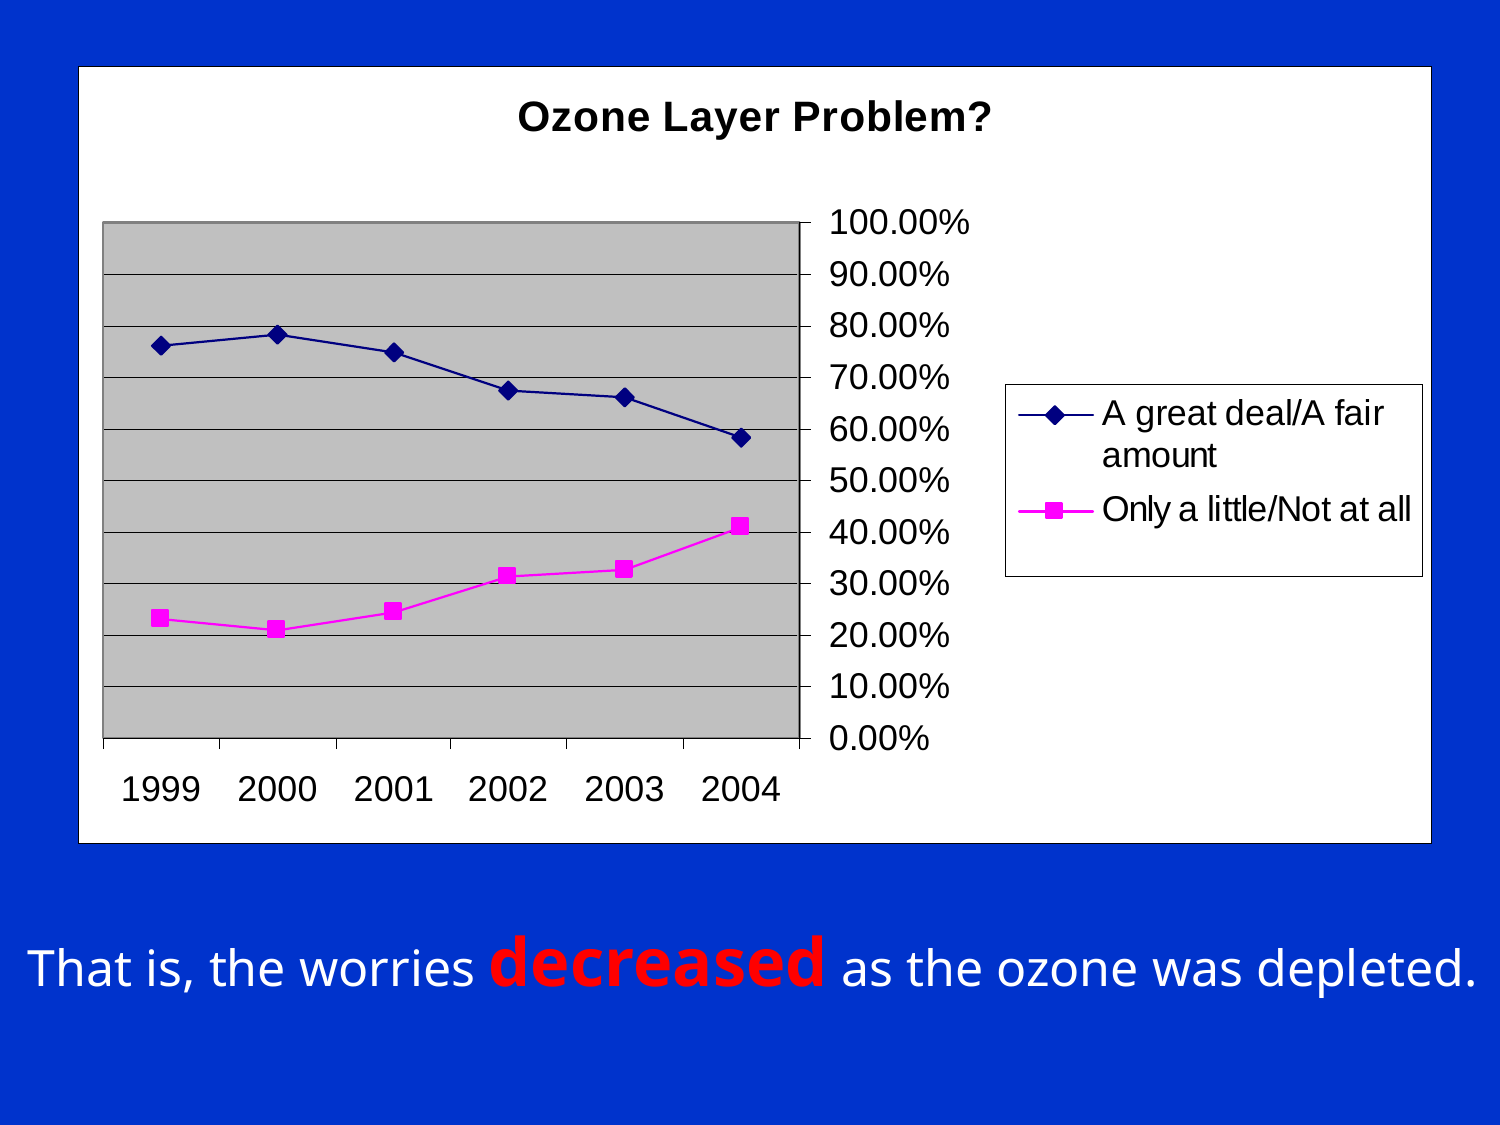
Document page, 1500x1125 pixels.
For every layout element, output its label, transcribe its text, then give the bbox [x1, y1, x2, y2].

text_box That is, the worries decreased as the ozone was depleted. [13, 912, 1493, 1008]
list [62, 49, 1450, 860]
